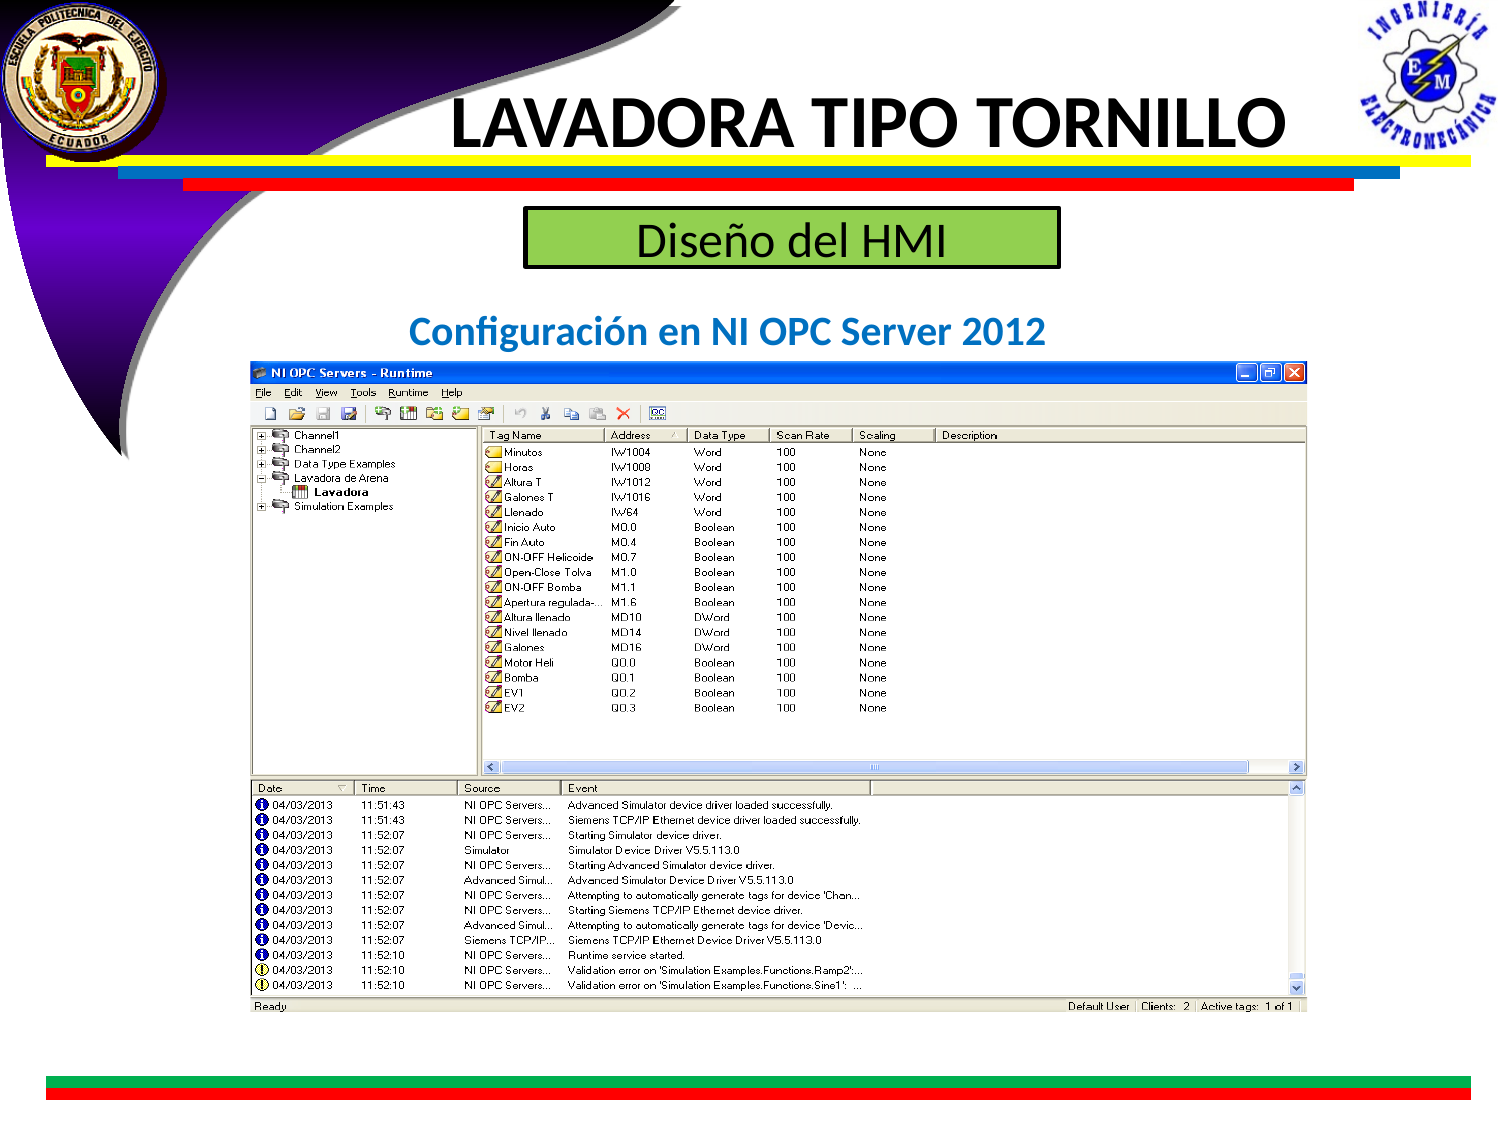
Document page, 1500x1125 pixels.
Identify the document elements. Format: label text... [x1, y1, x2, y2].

picture [0, 0, 160, 156]
picture [1358, 0, 1498, 154]
picture [250, 361, 1308, 1012]
text_box Configuración en NI OPC Server 2012 [394, 296, 1188, 360]
text_box Diseño del HMI [523, 206, 1061, 269]
text_box [161, 1, 674, 155]
text_box LAVADORA TIPO TORNILLO [435, 65, 1303, 160]
text_box [4, 164, 248, 457]
